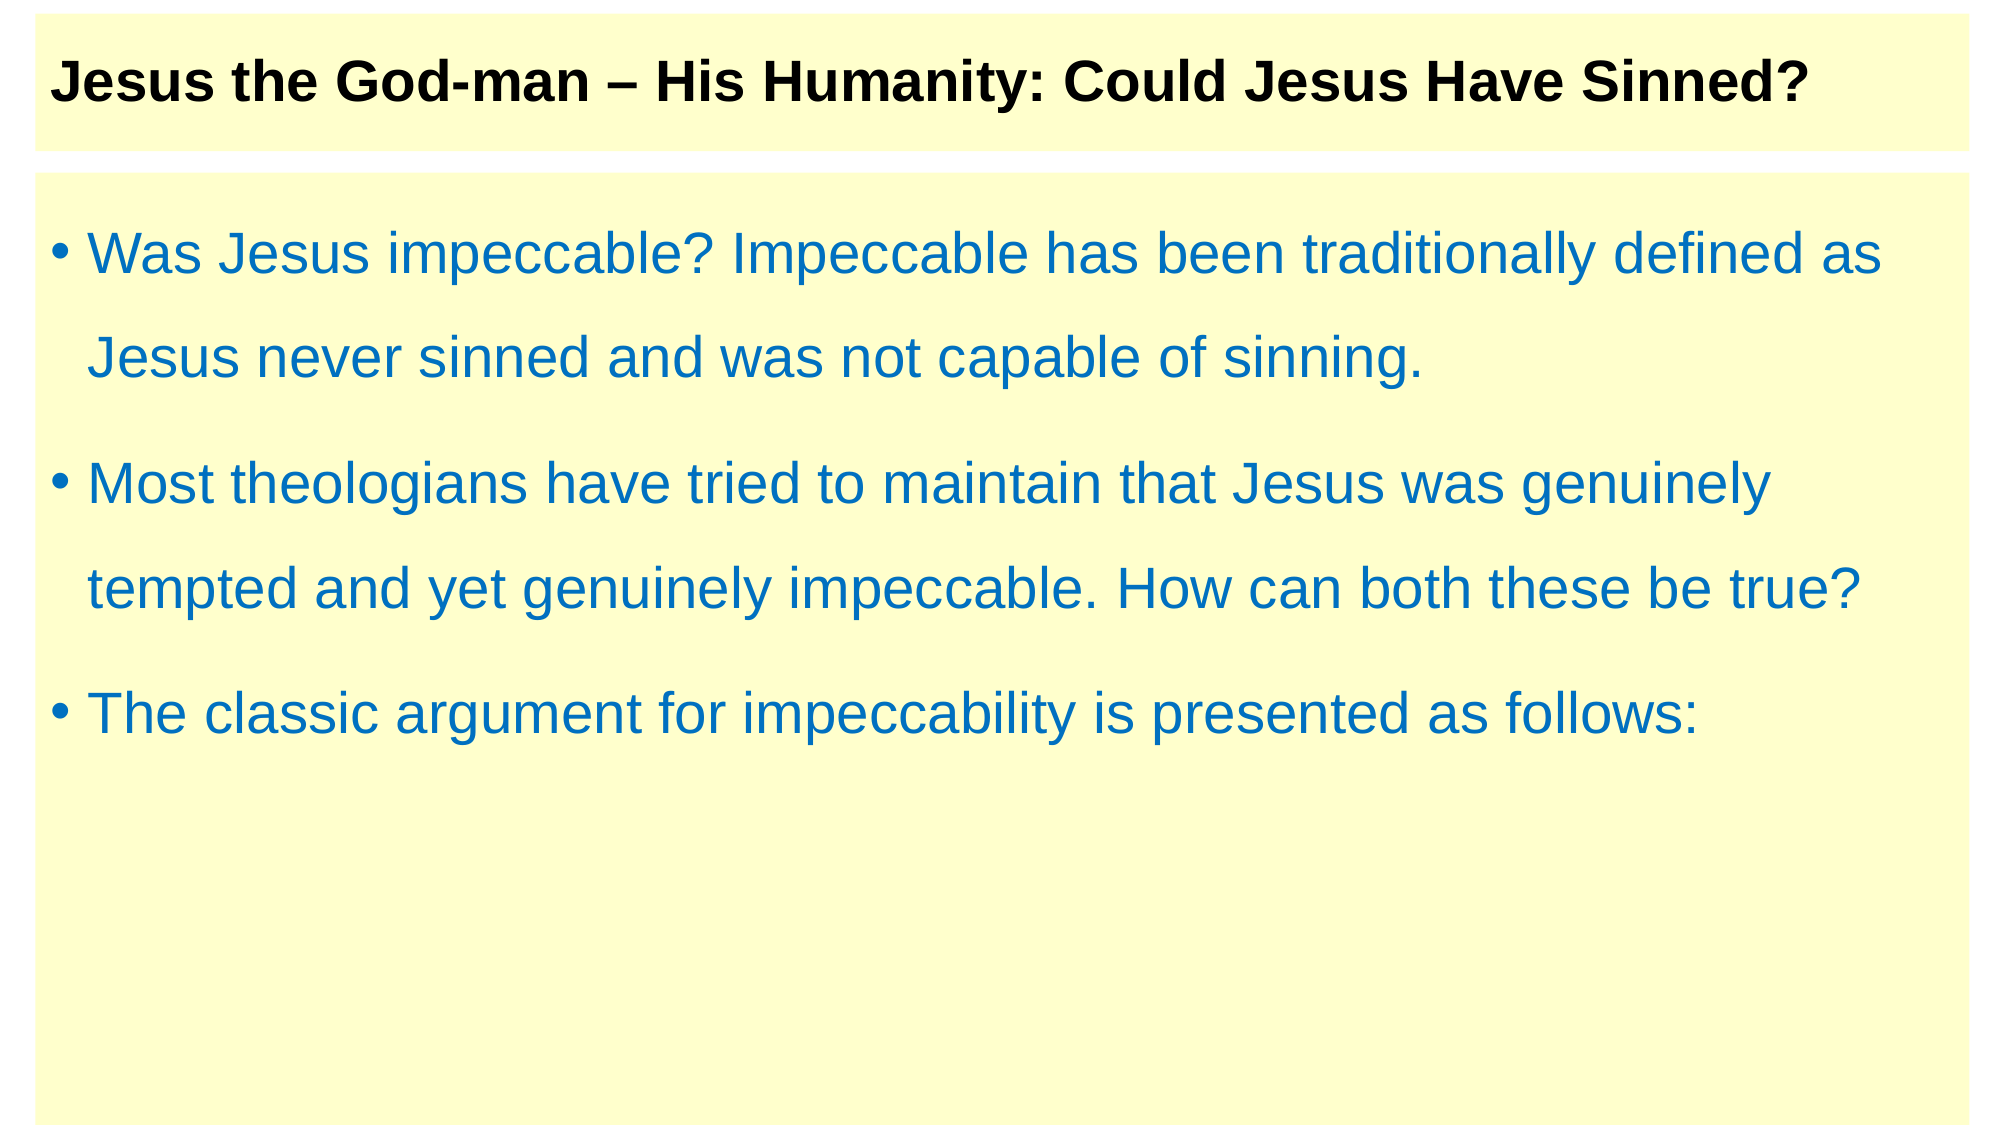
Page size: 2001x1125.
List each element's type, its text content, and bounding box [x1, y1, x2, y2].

list Was Jesus impeccable? Impeccable has been traditionally defined as Jesus never sinned and was not capable of sinning. Most theologians have tried to maintain that Jesus was genuinely tempted and yet genuinely impeccable. How can both these be true? The classic argument for impeccability is presented as follows: [35, 172, 1970, 1125]
title Jesus the God-man – His Humanity: Could Jesus Have Sinned? [35, 13, 1970, 152]
